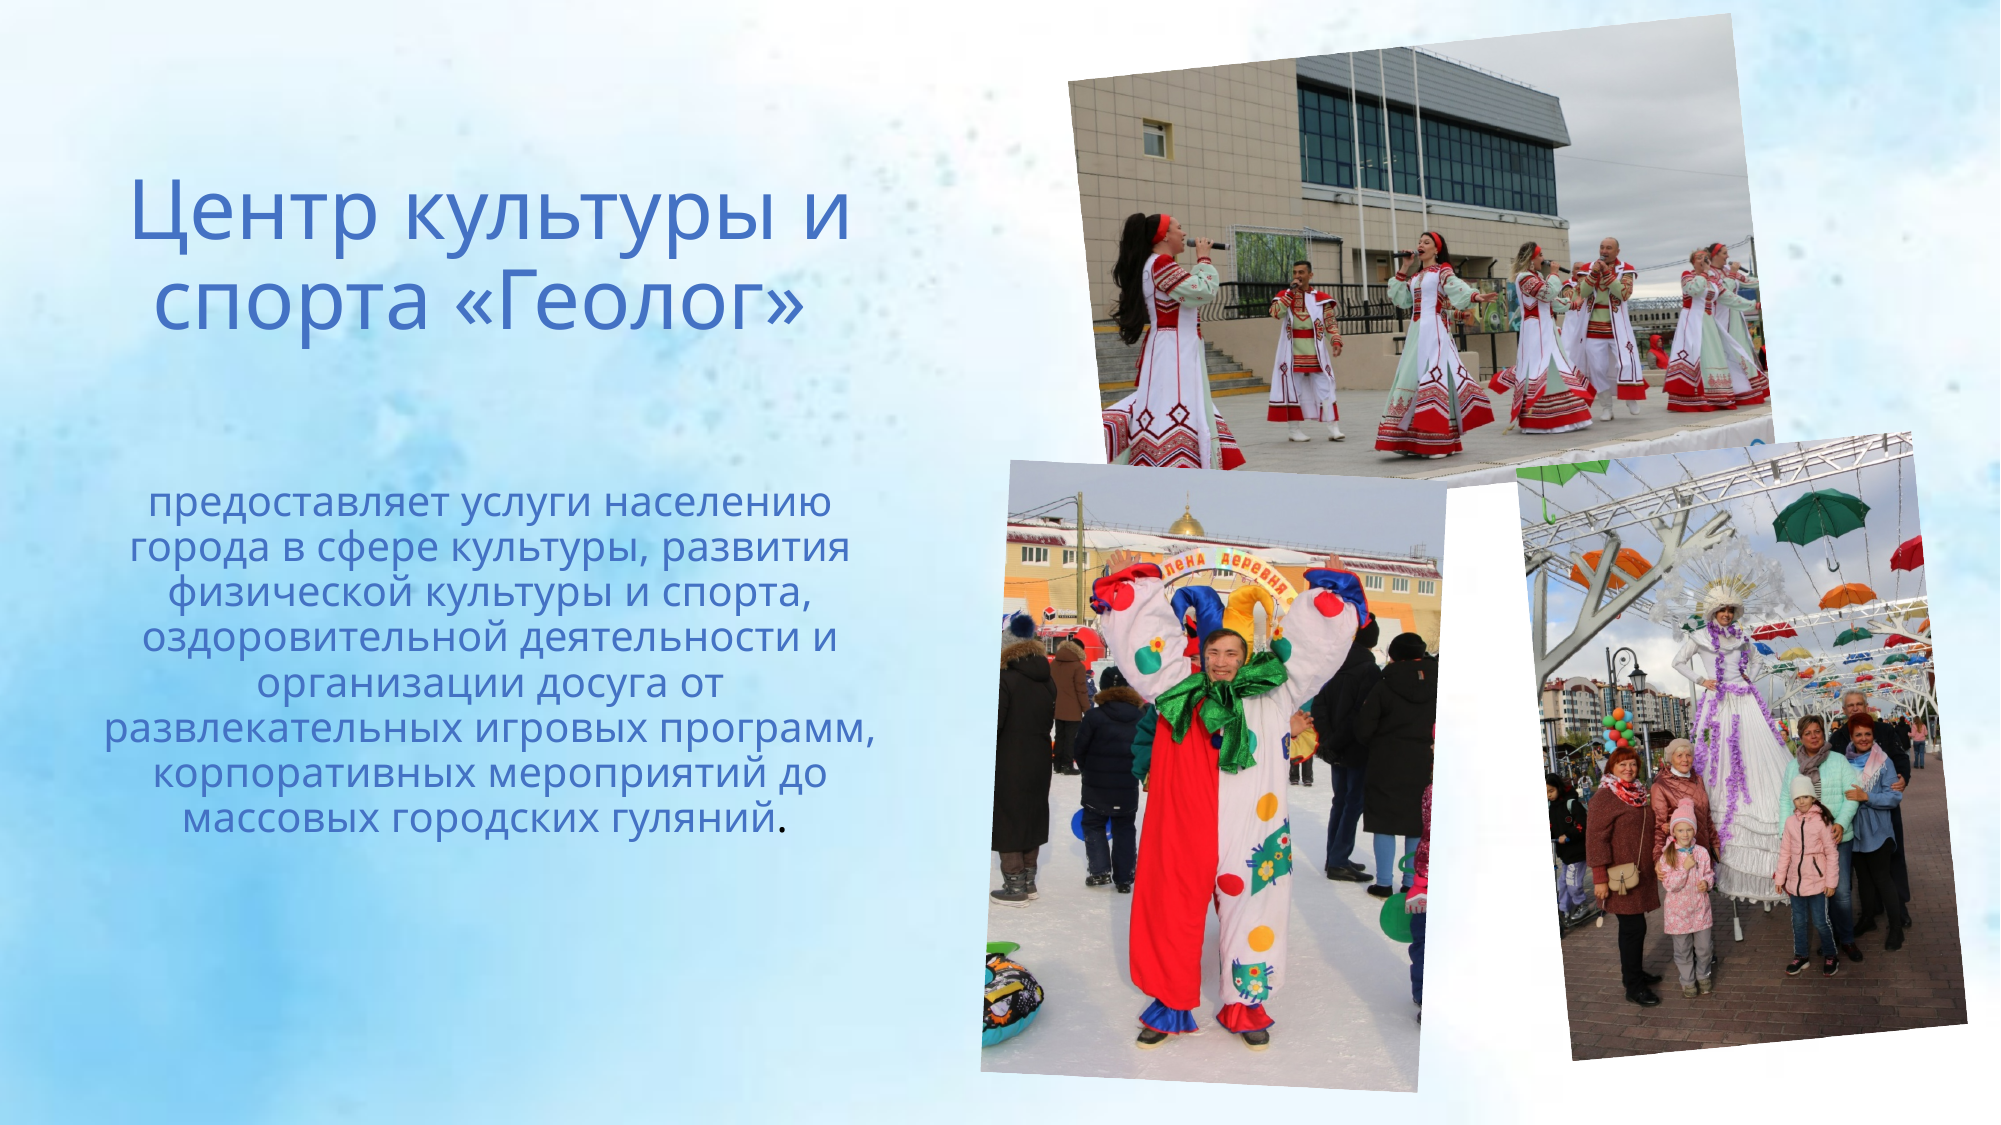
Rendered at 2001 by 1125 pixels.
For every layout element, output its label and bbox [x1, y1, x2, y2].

picture [0, 0, 2000, 1125]
list [1088, 45, 1755, 490]
